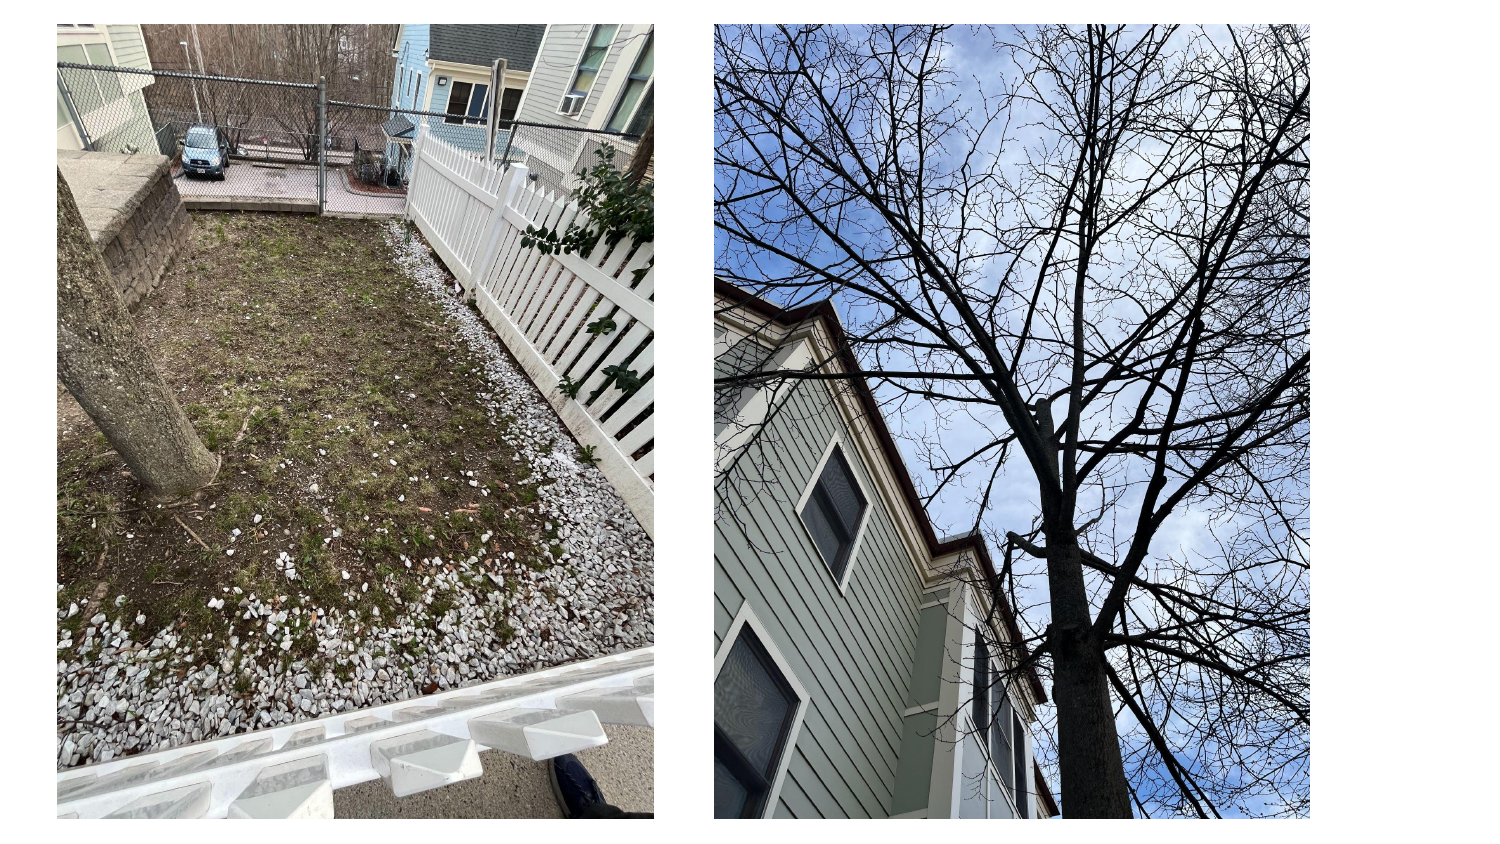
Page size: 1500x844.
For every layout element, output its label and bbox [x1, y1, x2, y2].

picture [714, 24, 1310, 819]
picture [57, 24, 654, 819]
